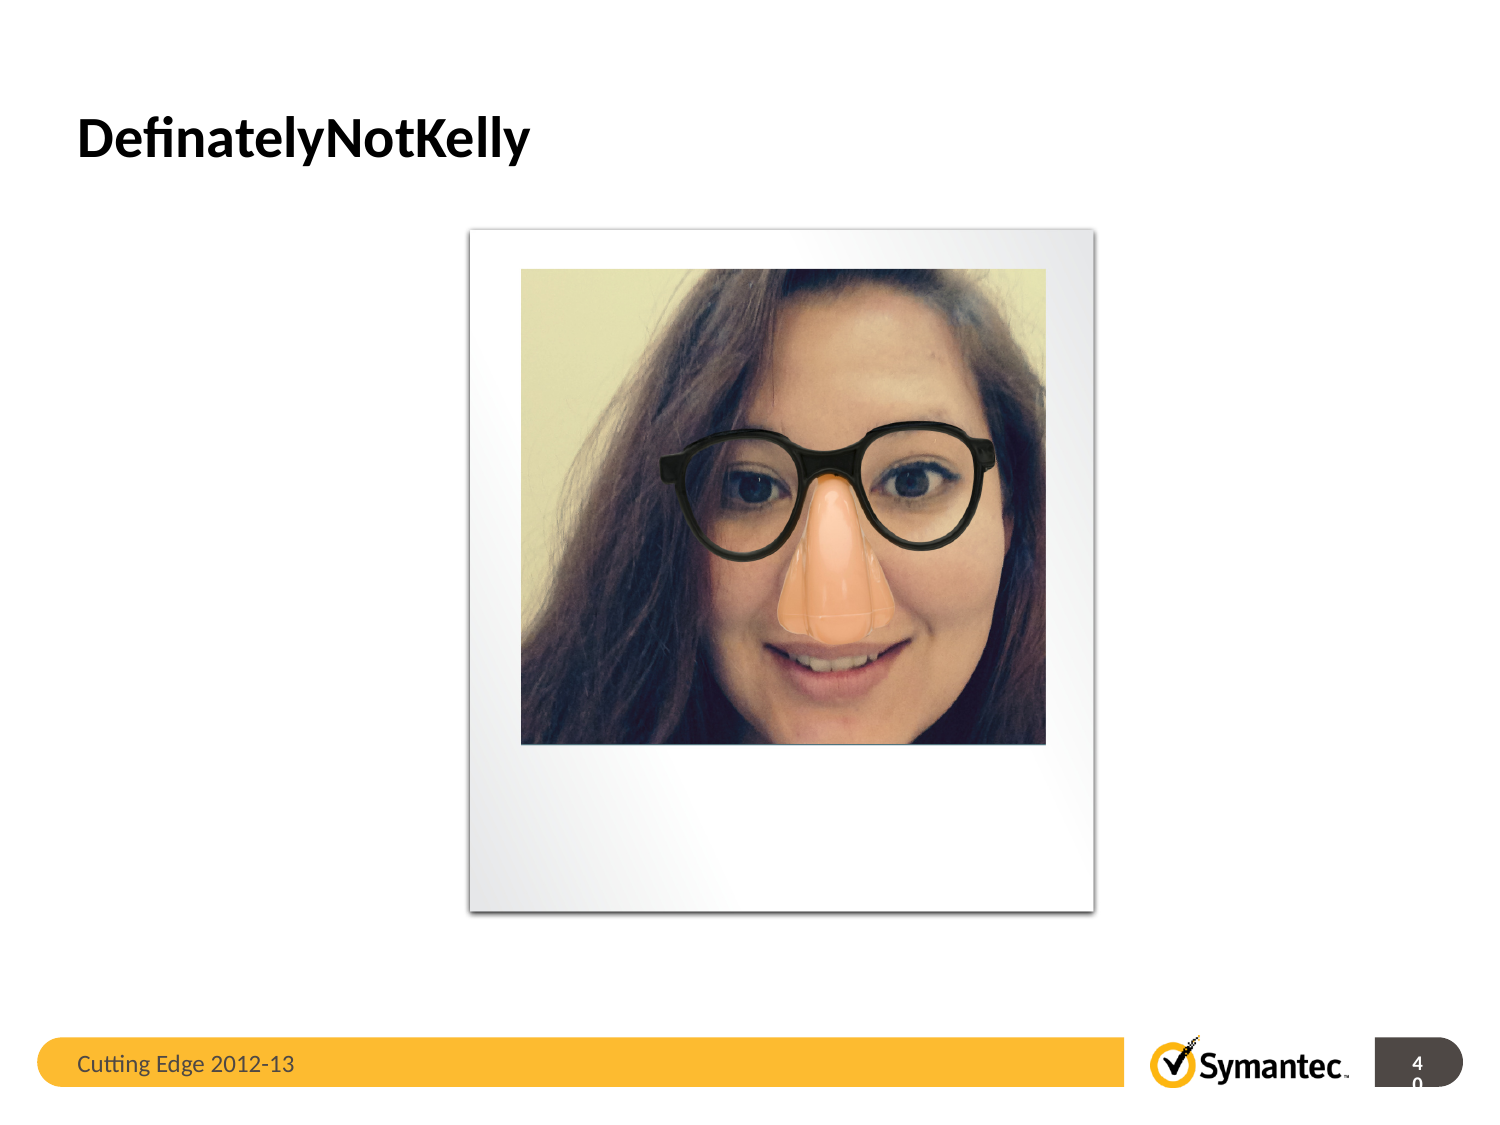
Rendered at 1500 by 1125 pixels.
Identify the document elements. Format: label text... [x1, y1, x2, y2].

footer Cutting Edge 2012-13 [62, 1042, 749, 1082]
picture [1150, 1035, 1349, 1088]
slide_number 40 [1402, 1049, 1428, 1075]
picture [462, 224, 1101, 922]
title DefinatelyNotKelly [62, 40, 1438, 179]
